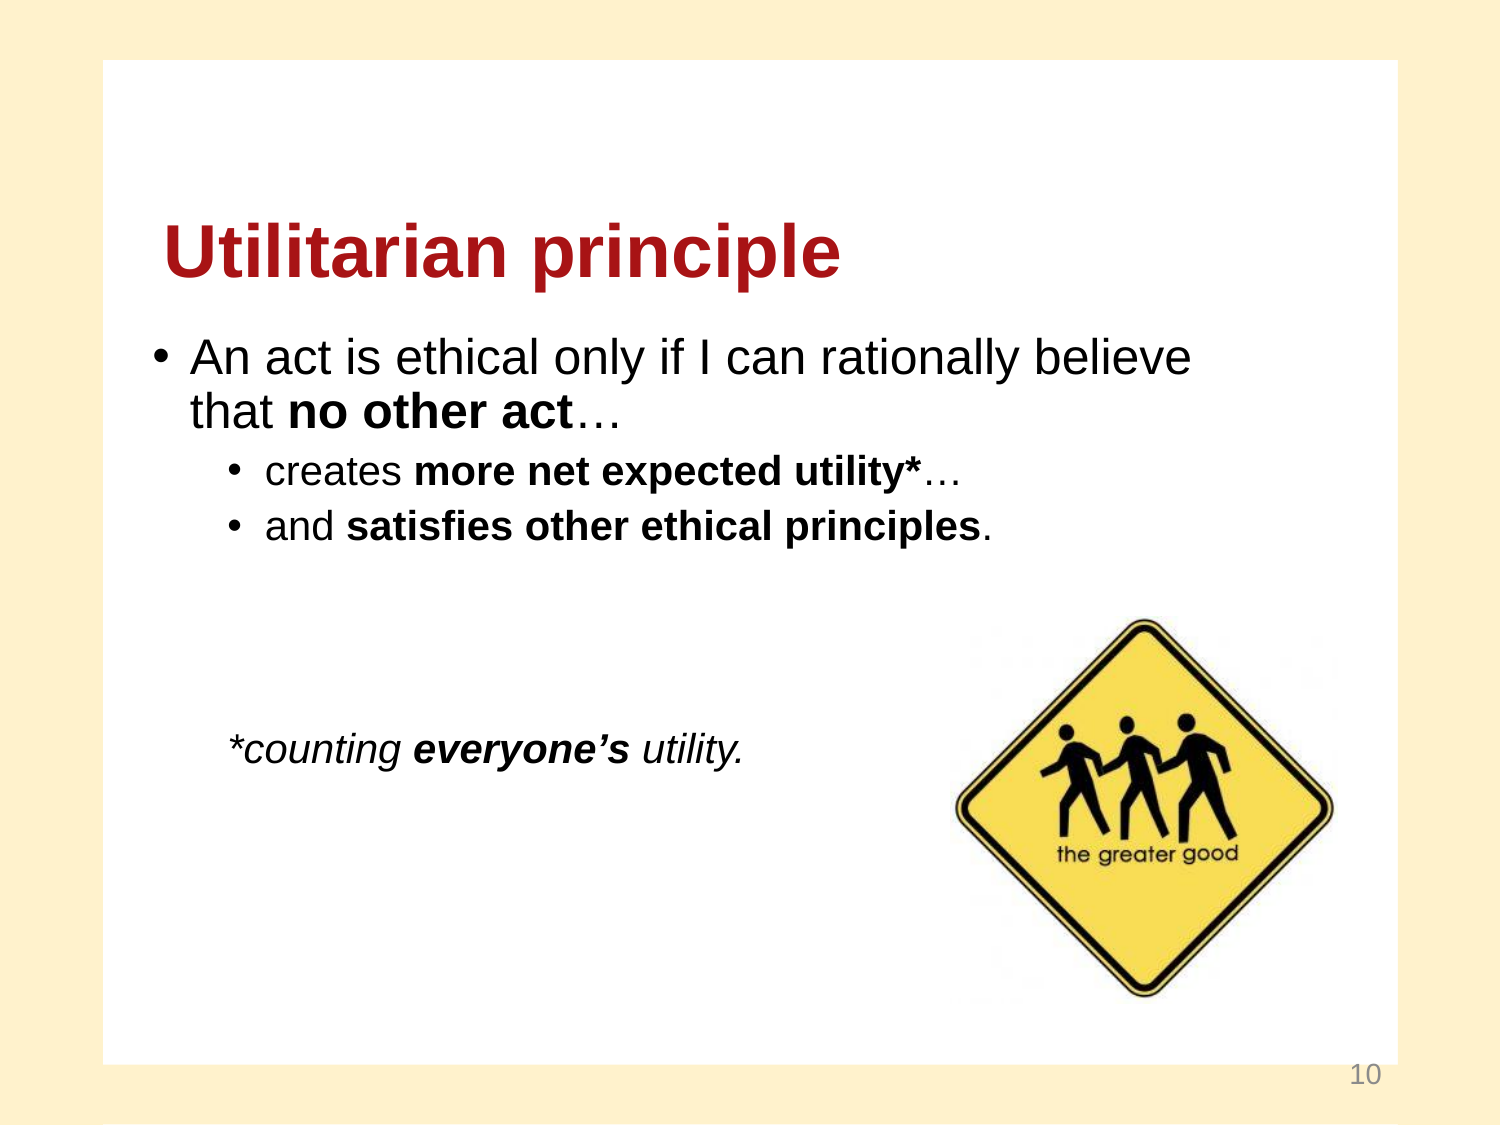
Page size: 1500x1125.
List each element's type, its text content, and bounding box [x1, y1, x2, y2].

picture [949, 616, 1338, 1004]
text_box Utilitarian principle [149, 112, 1500, 300]
list An act is ethical only if I can rationally believe that no other act… creates more net expected utility*… and satisfies other ethical principles. *counting everyone’s utility. [137, 323, 1488, 1030]
slide_number 10 [1059, 1042, 1397, 1103]
